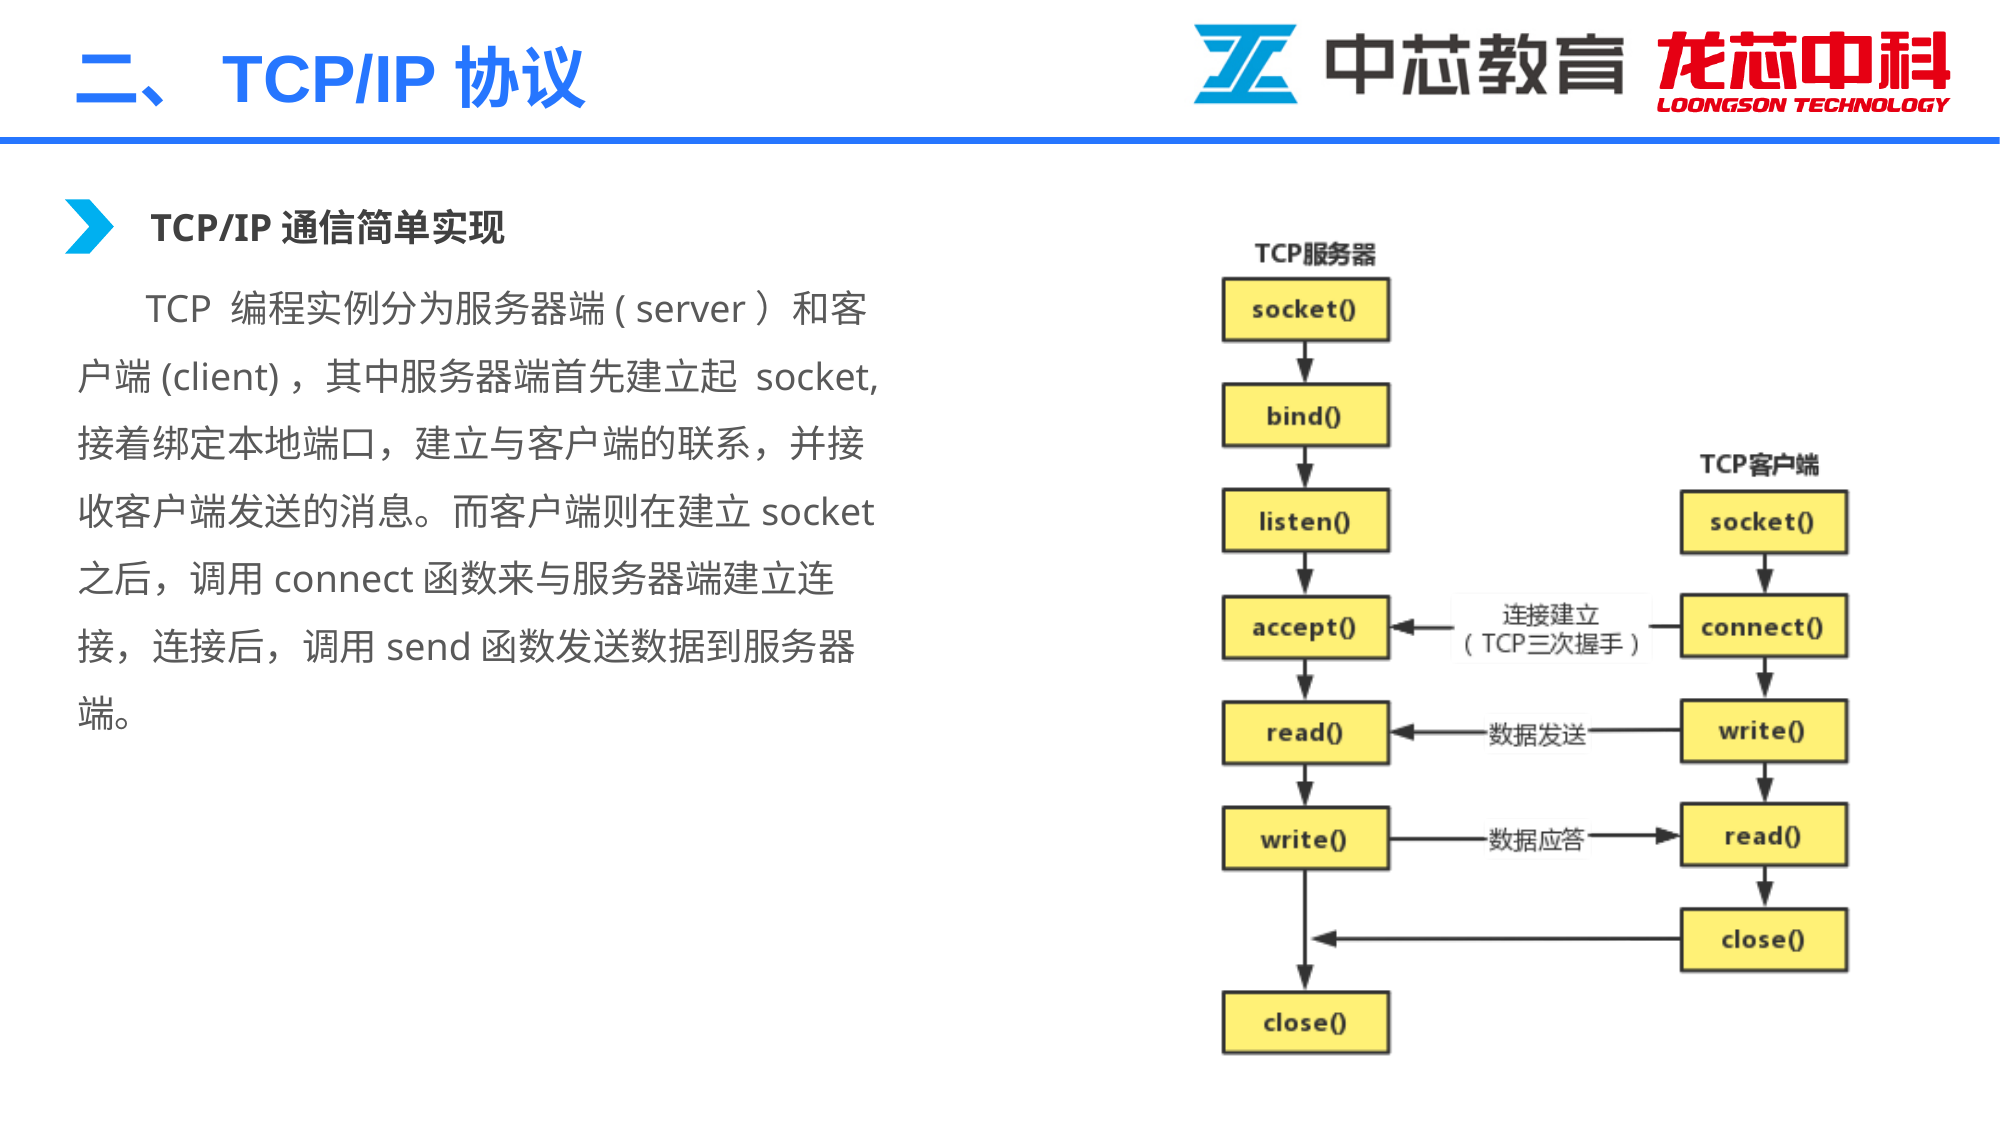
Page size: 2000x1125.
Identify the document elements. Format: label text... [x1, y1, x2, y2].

text_box TCP 编程实例分为服务器端( server）和客户端(client)，其中服务器端首先建立起 socket,接着绑定本地端口，建立与客户端的联系，并接收客户端发送的消息。而客户端则在建立socket之后，调用connect函数来与服务器端建立连接，连接后，调用send函数发送数据到服务器端。 [62, 255, 903, 743]
picture [1117, 136, 1927, 1111]
text_box 二、TCP/IP协议 [58, 21, 1159, 130]
text_box [63, 197, 116, 256]
picture [1164, 0, 1652, 130]
text_box TCP/IP通信简单实现 [135, 196, 522, 257]
picture [1655, 26, 1951, 114]
